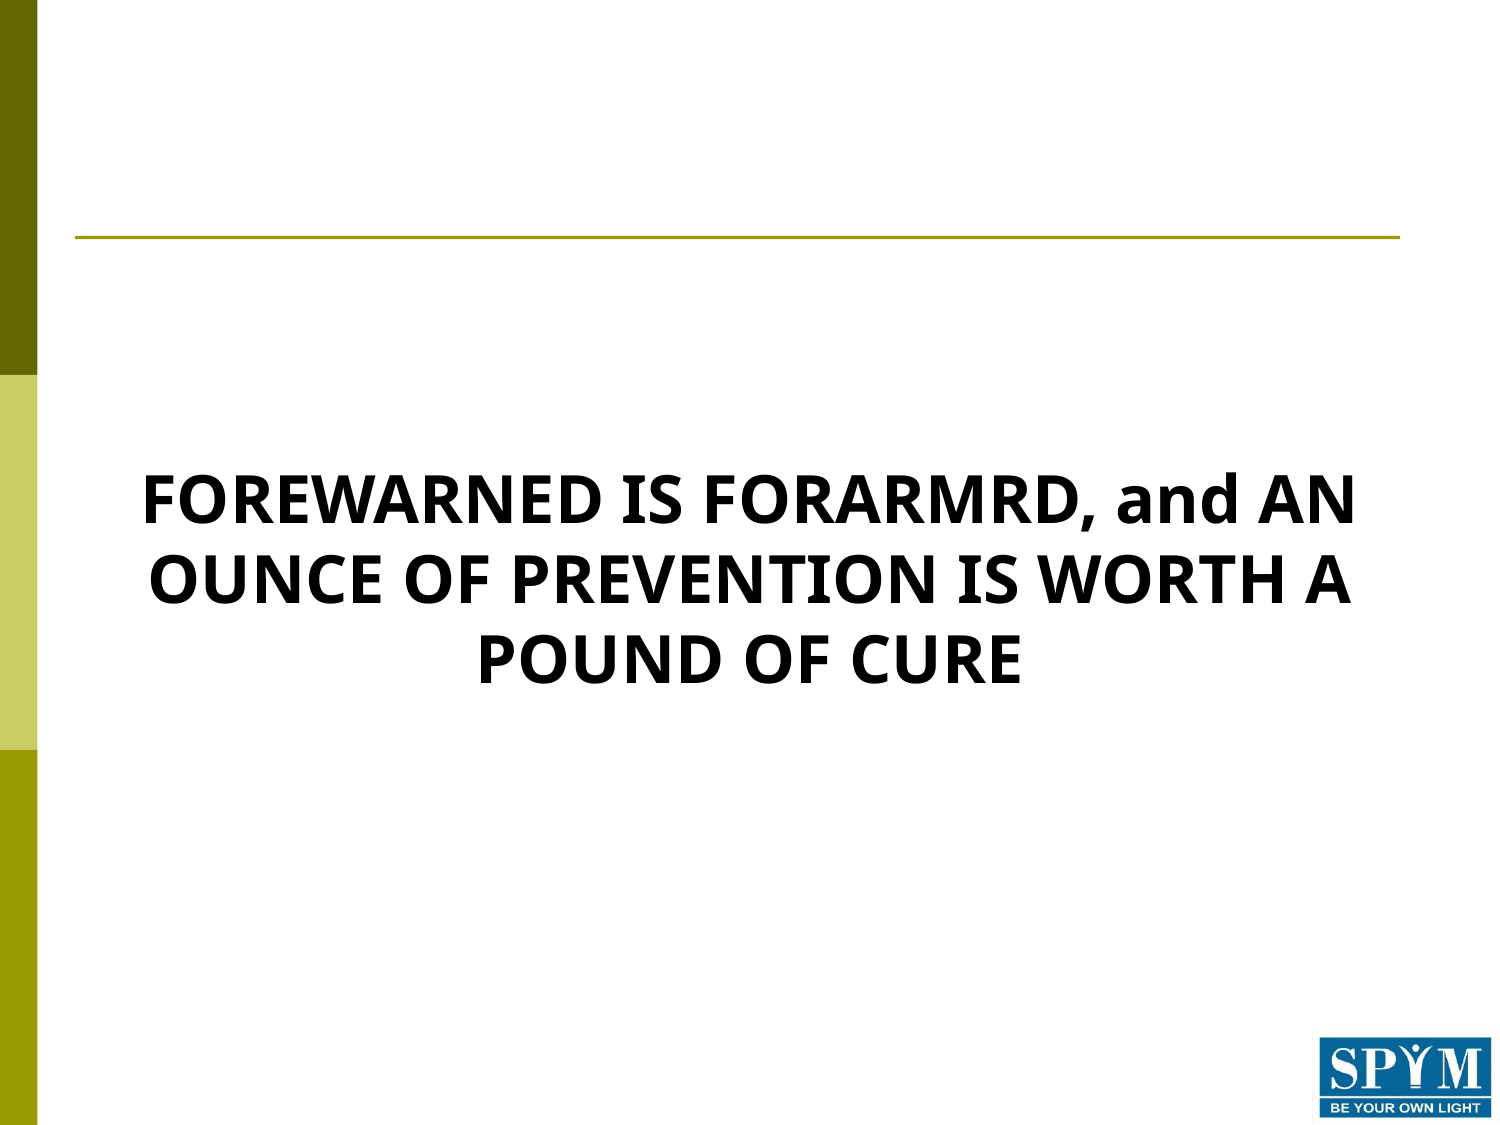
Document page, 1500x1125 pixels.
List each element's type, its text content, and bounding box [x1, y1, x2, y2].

picture [1312, 1029, 1500, 1124]
list FOREWARNED IS FORARMRD, and AN OUNCE OF PREVENTION IS WORTH A POUND OF CURE [74, 262, 1426, 1006]
